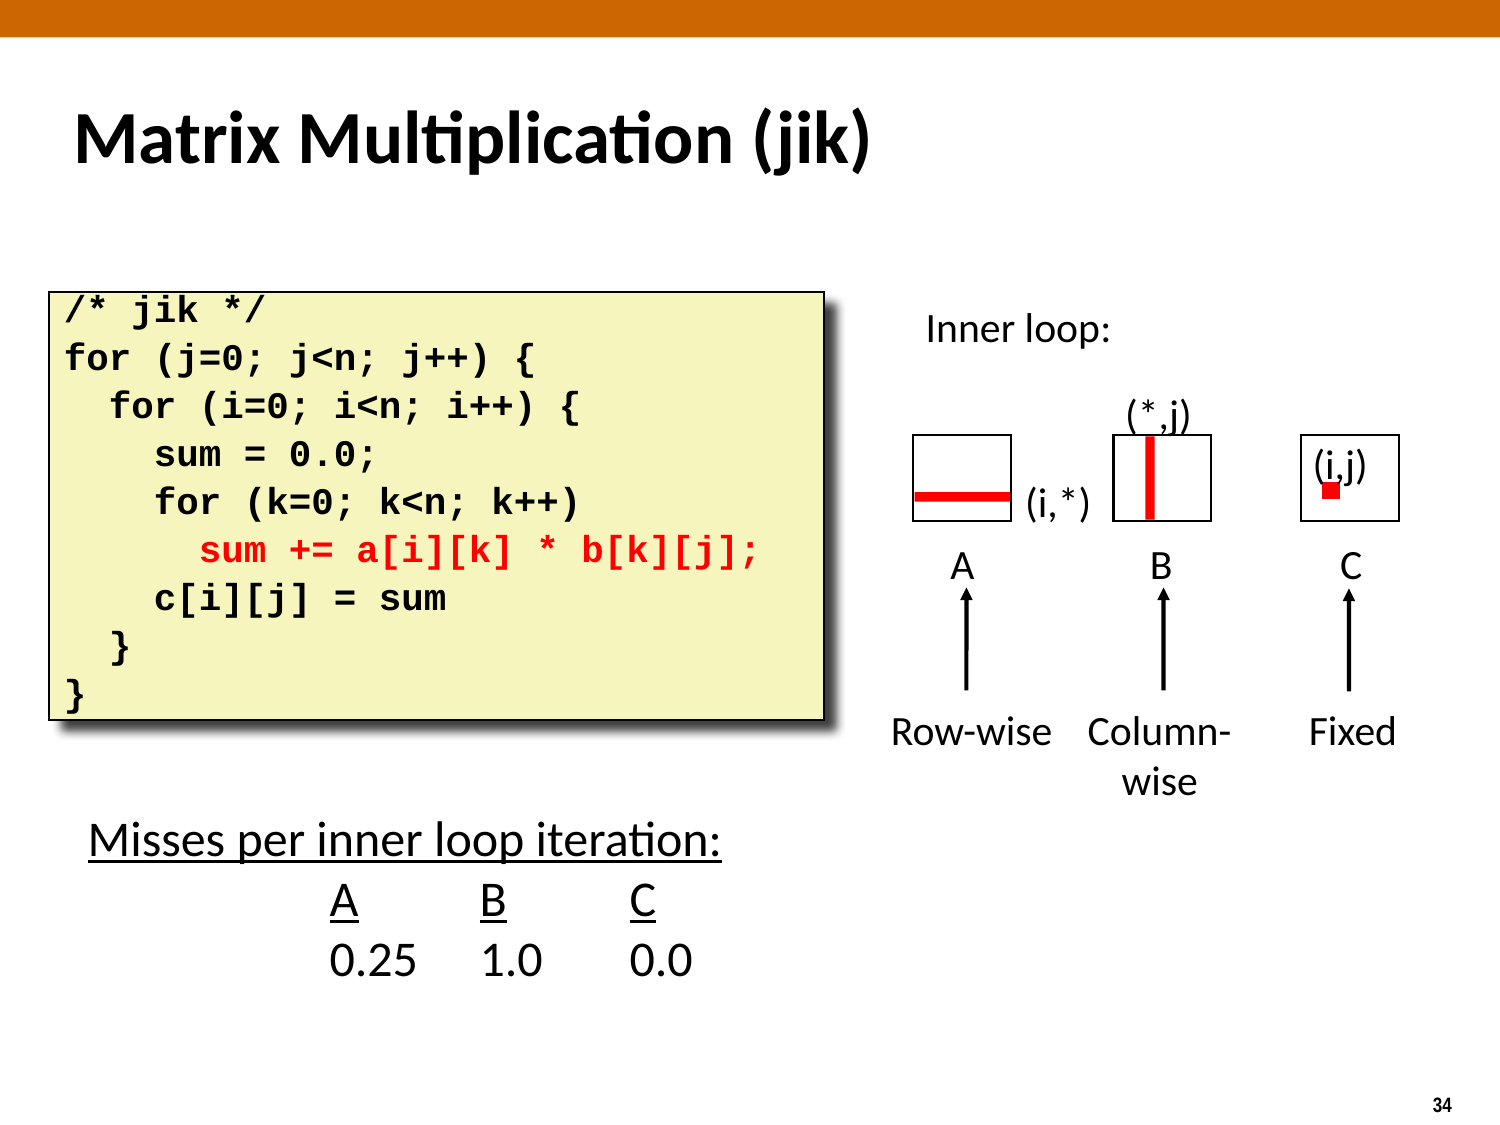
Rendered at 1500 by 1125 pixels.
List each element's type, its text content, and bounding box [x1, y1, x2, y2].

text_box A [935, 530, 990, 596]
text_box /* jik */ for (j=0; j<n; j++) { for (i=0; i<n; i++) { sum = 0.0; for (k=0; k<n; k++) sum += a[i][k] * b[k][j]; c[i][j] = sum } } [49, 291, 824, 720]
text_box [1157, 587, 1170, 691]
text_box [1113, 435, 1212, 521]
title Matrix Multiplication (jik) [58, 71, 1305, 197]
text_box C [1325, 530, 1378, 596]
text_box Row-wise [875, 696, 1068, 761]
text_box (i,*) [1010, 468, 1107, 533]
text_box [1300, 435, 1399, 521]
text_box Fixed [1293, 696, 1413, 761]
text_box Column- wise [1072, 696, 1247, 811]
text_box (i,j) [1297, 430, 1384, 496]
text_box [960, 587, 973, 691]
text_box B [1135, 530, 1188, 596]
text_box [913, 435, 1012, 521]
text_box Inner loop: [910, 293, 1127, 358]
text_box [1342, 588, 1356, 692]
text_box (*,j) [1110, 380, 1207, 446]
text_box Misses per inner loop iteration: A B C 0.25 1.0 0.0 [72, 798, 967, 1000]
